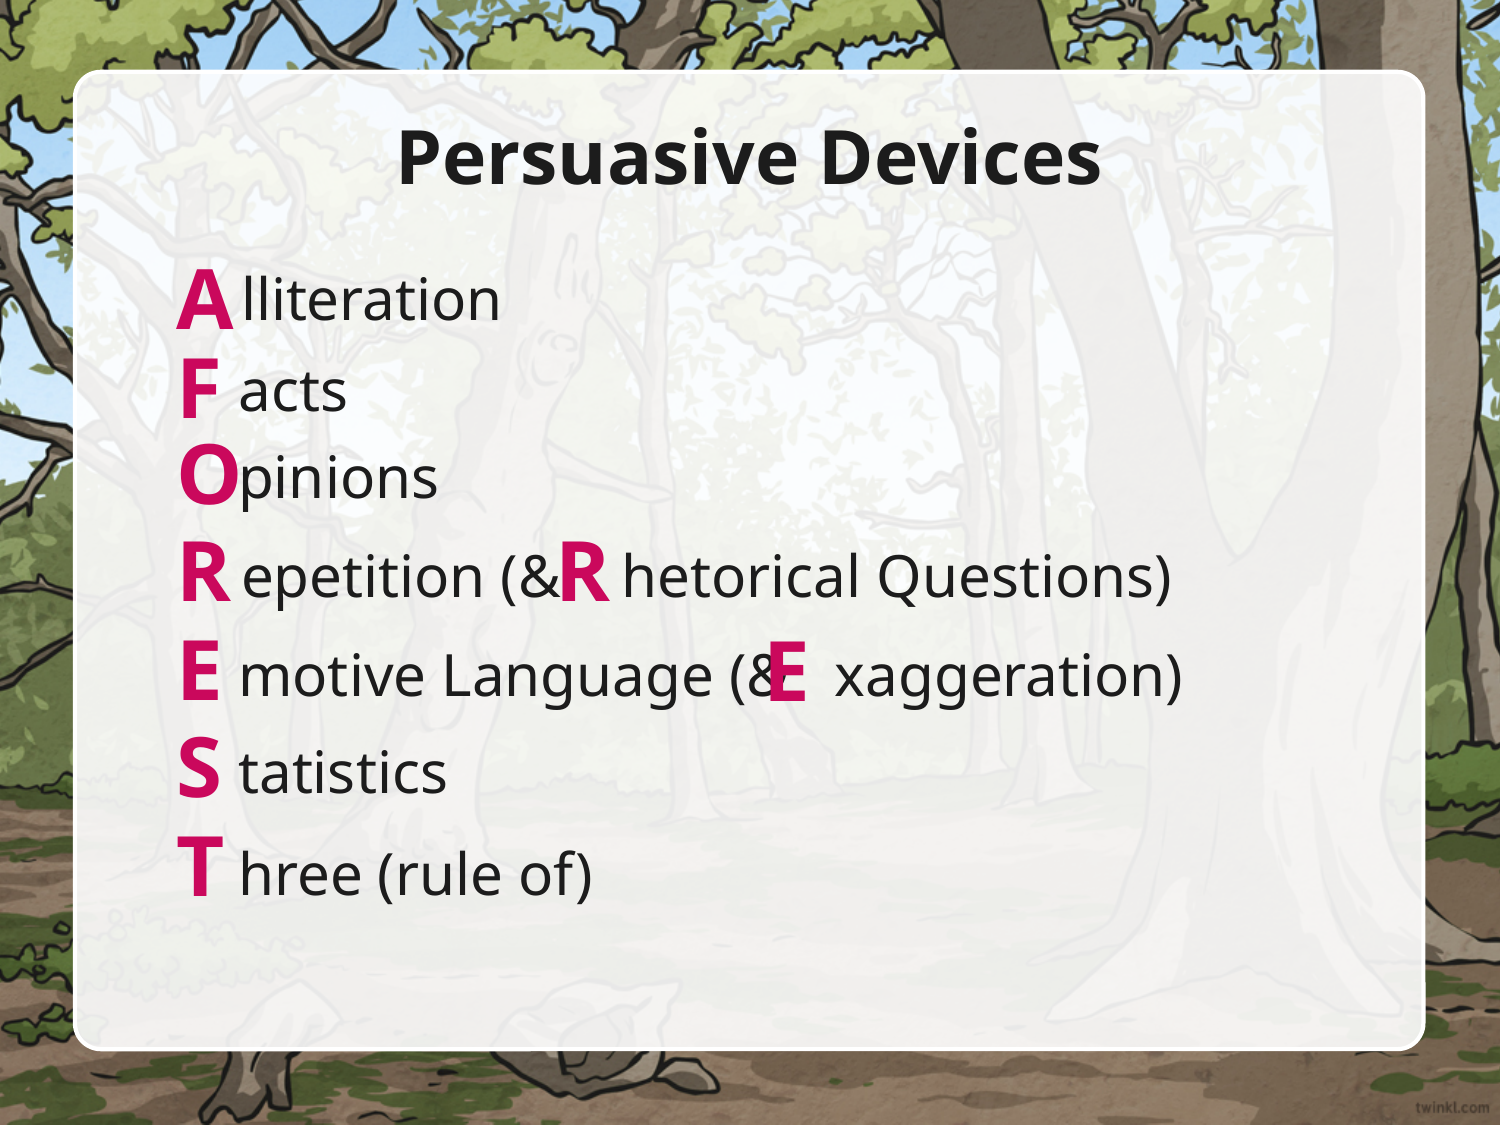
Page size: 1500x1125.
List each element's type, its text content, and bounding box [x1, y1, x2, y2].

text_box R [161, 510, 292, 609]
text_box epetition (& hetorical Questions) [671, 531, 1280, 617]
text_box O [161, 414, 292, 510]
text_box F [161, 327, 292, 414]
text_box motive Language (& xaggeration) [223, 630, 749, 716]
text_box S [161, 706, 292, 805]
text_box E [749, 611, 880, 726]
text_box hree (rule of) [223, 829, 657, 915]
text_box epetition (& hetorical Questions) [226, 531, 540, 617]
title Persuasive Devices [75, 78, 1424, 242]
text_box T [161, 805, 292, 921]
text_box tatistics [223, 727, 657, 813]
text_box pinions [223, 432, 657, 518]
text_box E [161, 609, 292, 706]
text_box acts [223, 345, 657, 430]
picture [0, 0, 1500, 1125]
text_box motive Language (& xaggeration) [880, 630, 1332, 716]
text_box A [161, 239, 292, 327]
text_box R [540, 510, 671, 626]
text_box lliteration [226, 254, 660, 339]
